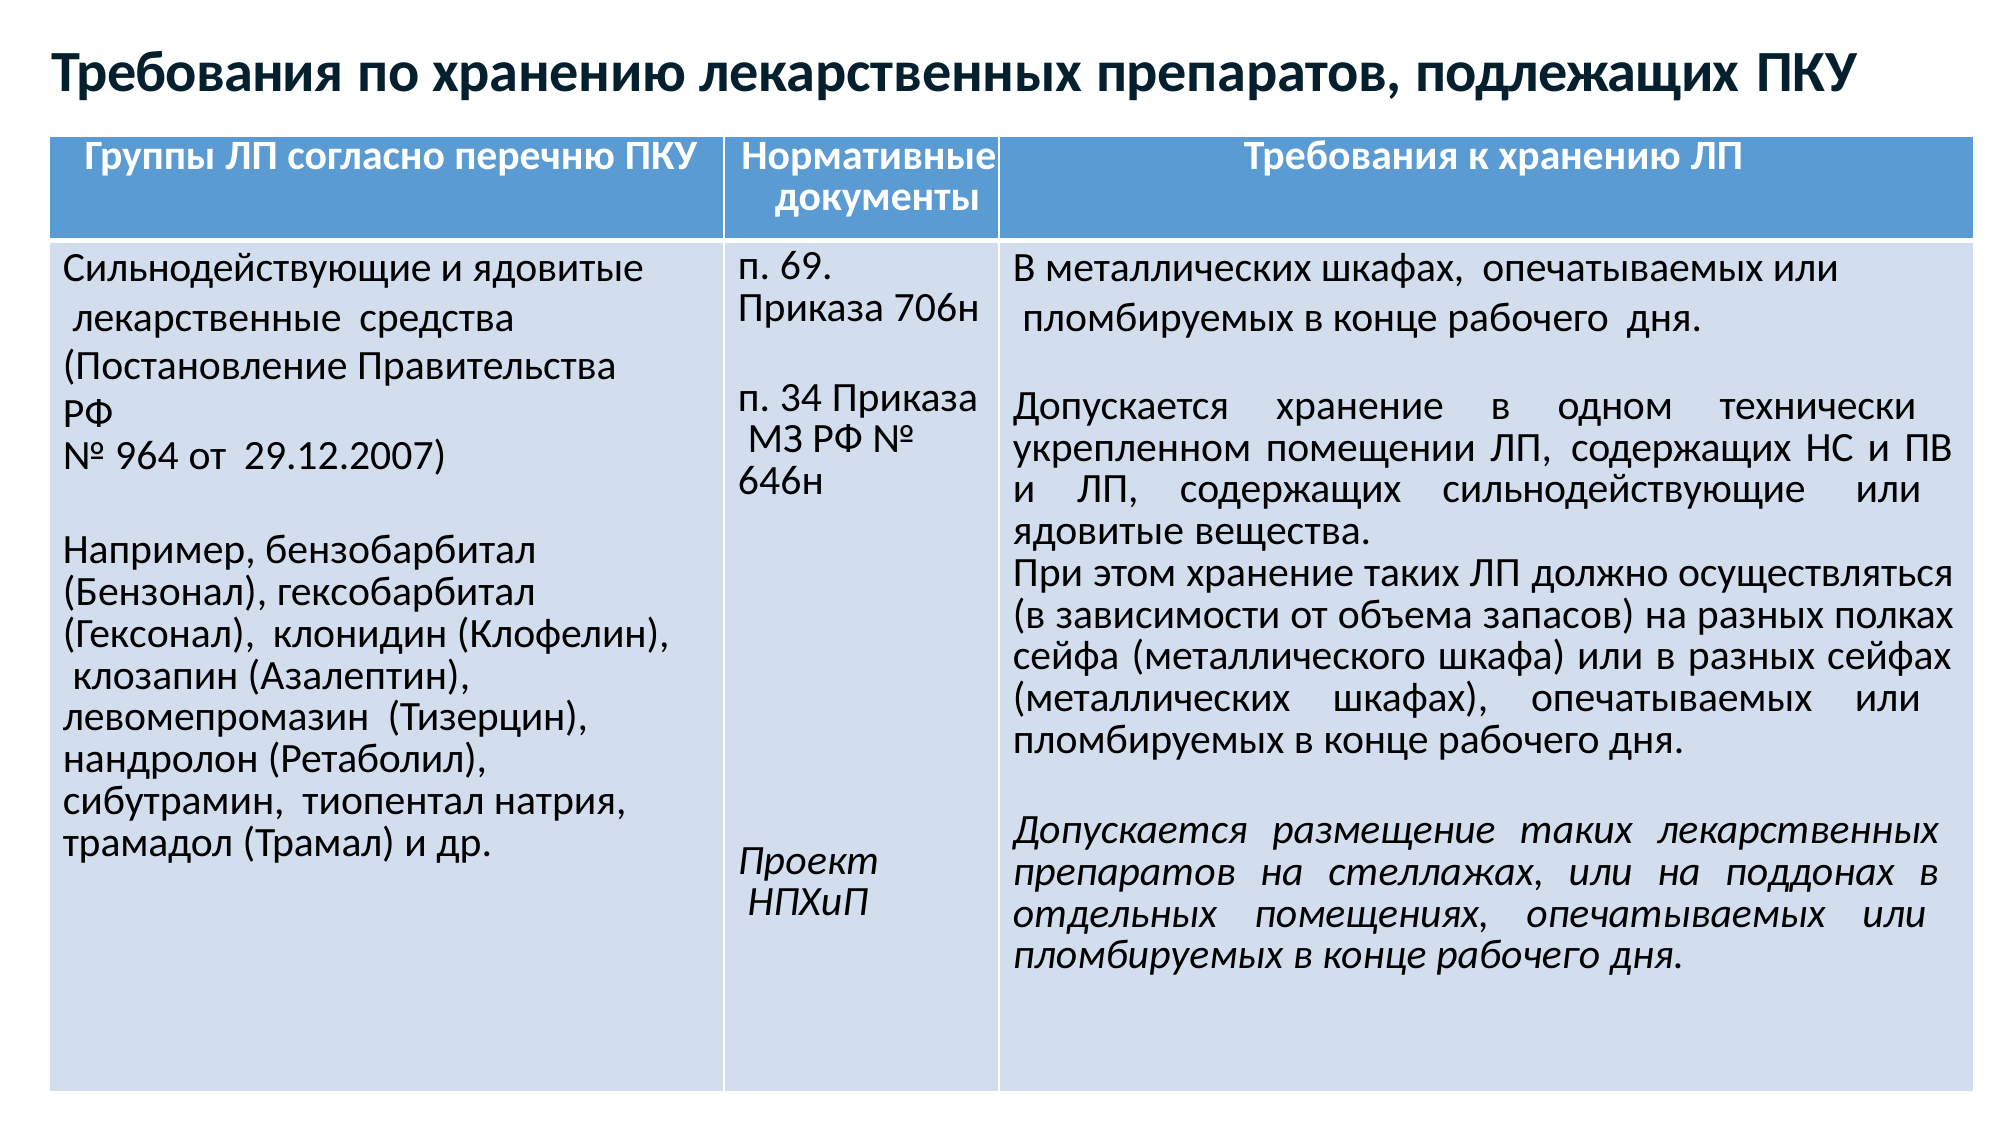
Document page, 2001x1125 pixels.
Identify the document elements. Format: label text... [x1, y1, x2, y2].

title Требования по хранению лекарственных препаратов, подлежащих ПКУ [49, 31, 1871, 136]
table_header Требования к хранению ЛП [1000, 137, 1973, 238]
table_cell Сильнодействующие и ядовитые лекарственные средства (Постановление Правительства РФ № 964 от 29.12.2007) Например, бензобарбитал (Бензонал), гексобарбитал (Гексонал), клонидин (Клофелин), клозапин (Азалептин), левомепромазин (Тизерцин), нандролон (Ретаболил), сибутрамин, тиопентал натрия, трамадол (Трамал) и др. [50, 243, 723, 1091]
table_cell п. 69. Приказа 706н п. 34 Приказа МЗ РФ № 646н Проект НПХиП [725, 243, 998, 1091]
table_header Нормативные документы [725, 137, 998, 238]
table_header Группы ЛП согласно перечню ПКУ [50, 137, 723, 238]
table_cell В металлических шкафах, опечатываемых или пломбируемых в конце рабочего дня. Допускается хранение в одном технически укрепленном помещении ЛП, содержащих НС и ПВ и ЛП, содержащих сильнодействующие или ядовитые вещества. При этом хранение таких ЛП должно осуществляться (в зависимости от объема запасов) на разных полках сейфа (металлического шкафа) или в разных сейфах (металлических шкафах), опечатываемых или пломбируемых в конце рабочего дня. Допускается размещение таких лекарственных препаратов на стеллажах, или на поддонах в отдельных помещениях, опечатываемых или пломбируемых в конце рабочего дня. [1000, 243, 1973, 1091]
